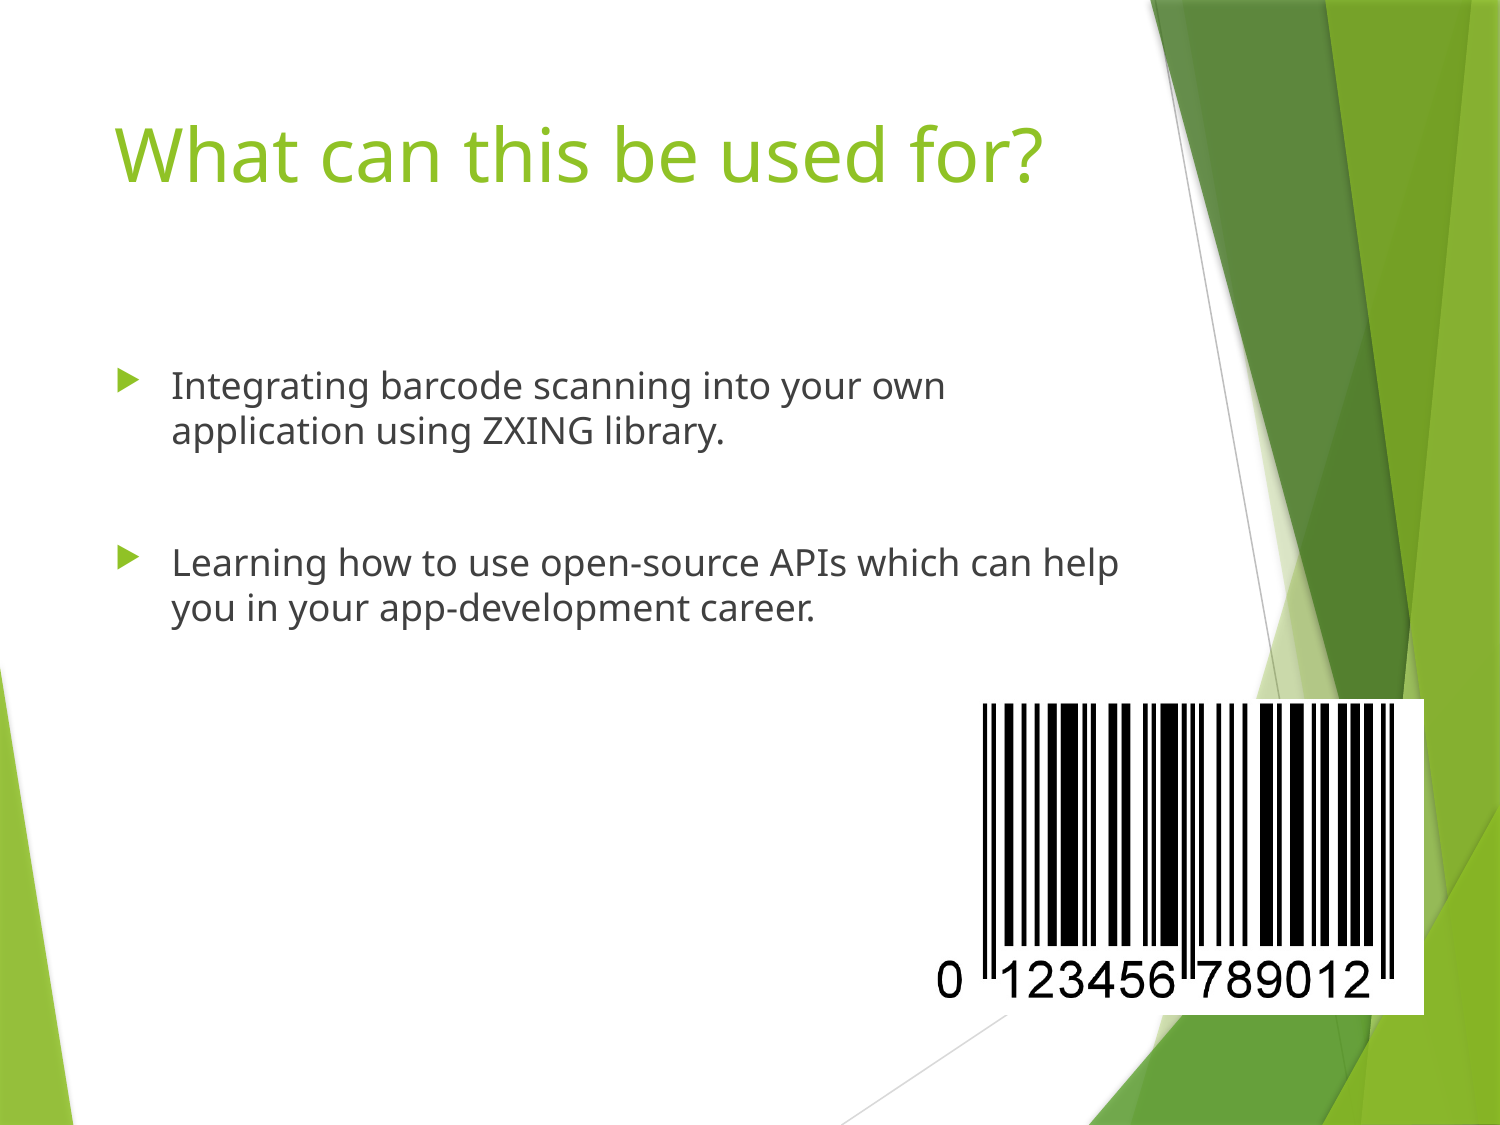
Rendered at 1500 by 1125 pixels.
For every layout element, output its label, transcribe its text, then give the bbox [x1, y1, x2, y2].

picture [935, 699, 1424, 1016]
title What can this be used for? [99, 99, 1142, 317]
list Integrating barcode scanning into your own application using ZXING library. Learning how to use open-source APIs which can help you in your app-development career. [99, 354, 1142, 992]
